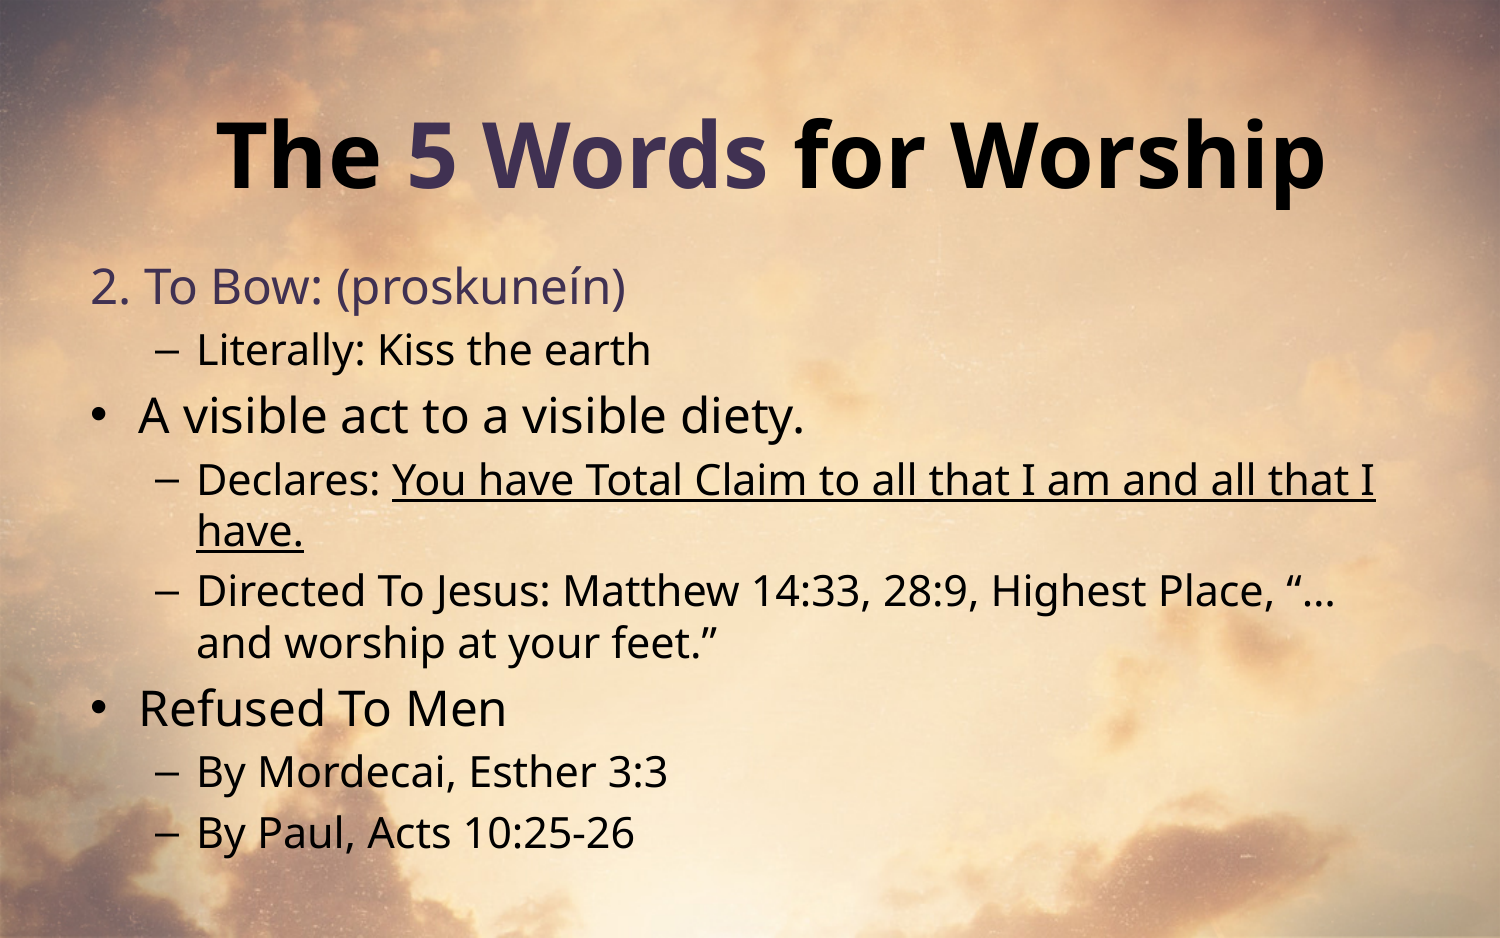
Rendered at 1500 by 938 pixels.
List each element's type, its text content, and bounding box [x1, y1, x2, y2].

picture [0, 0, 1500, 938]
title The 5 Words for Worship [43, 73, 1500, 231]
list 2. To Bow: (proskuneín) Literally: Kiss the earth A visible act to a visible diety. Declares: You have Total Claim to all that I am and all that I have. Directed To Jesus: Matthew 14:33, 28:9, Highest Place, “…and worship at your feet.” Refused To Men By Mordecai, Esther 3:3 By Paul, Acts 10:25-26 [74, 247, 1426, 867]
